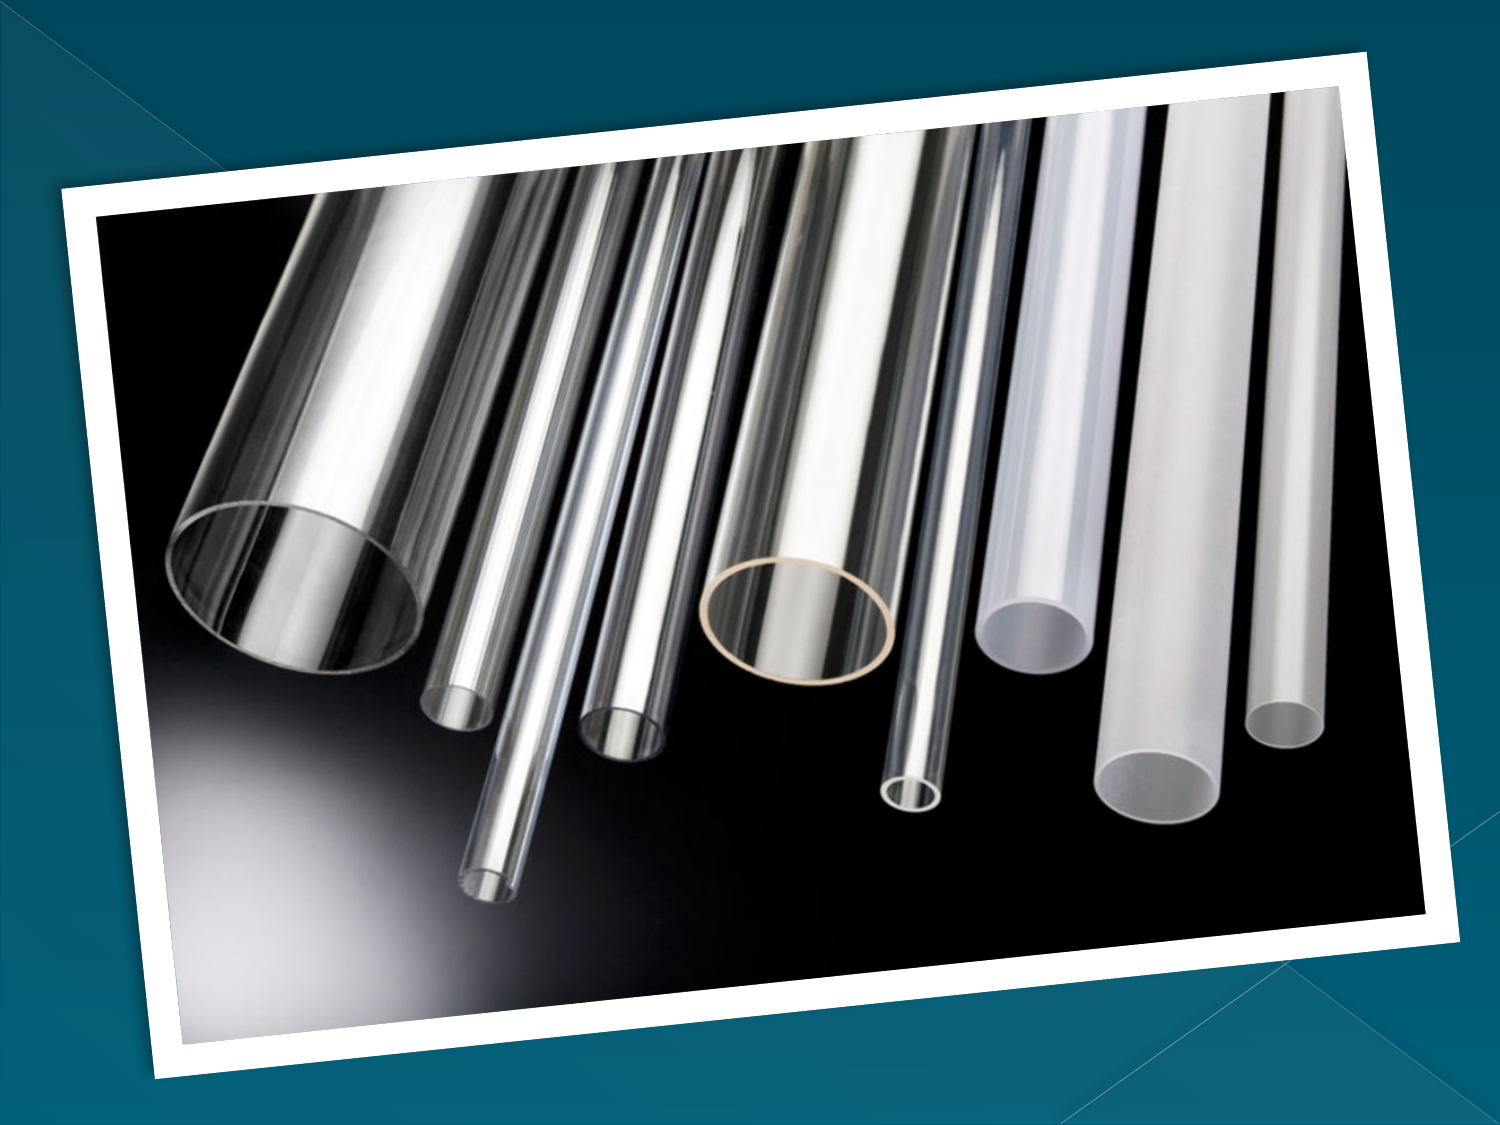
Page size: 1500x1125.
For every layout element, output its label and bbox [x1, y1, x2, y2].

picture [97, 87, 1425, 1044]
